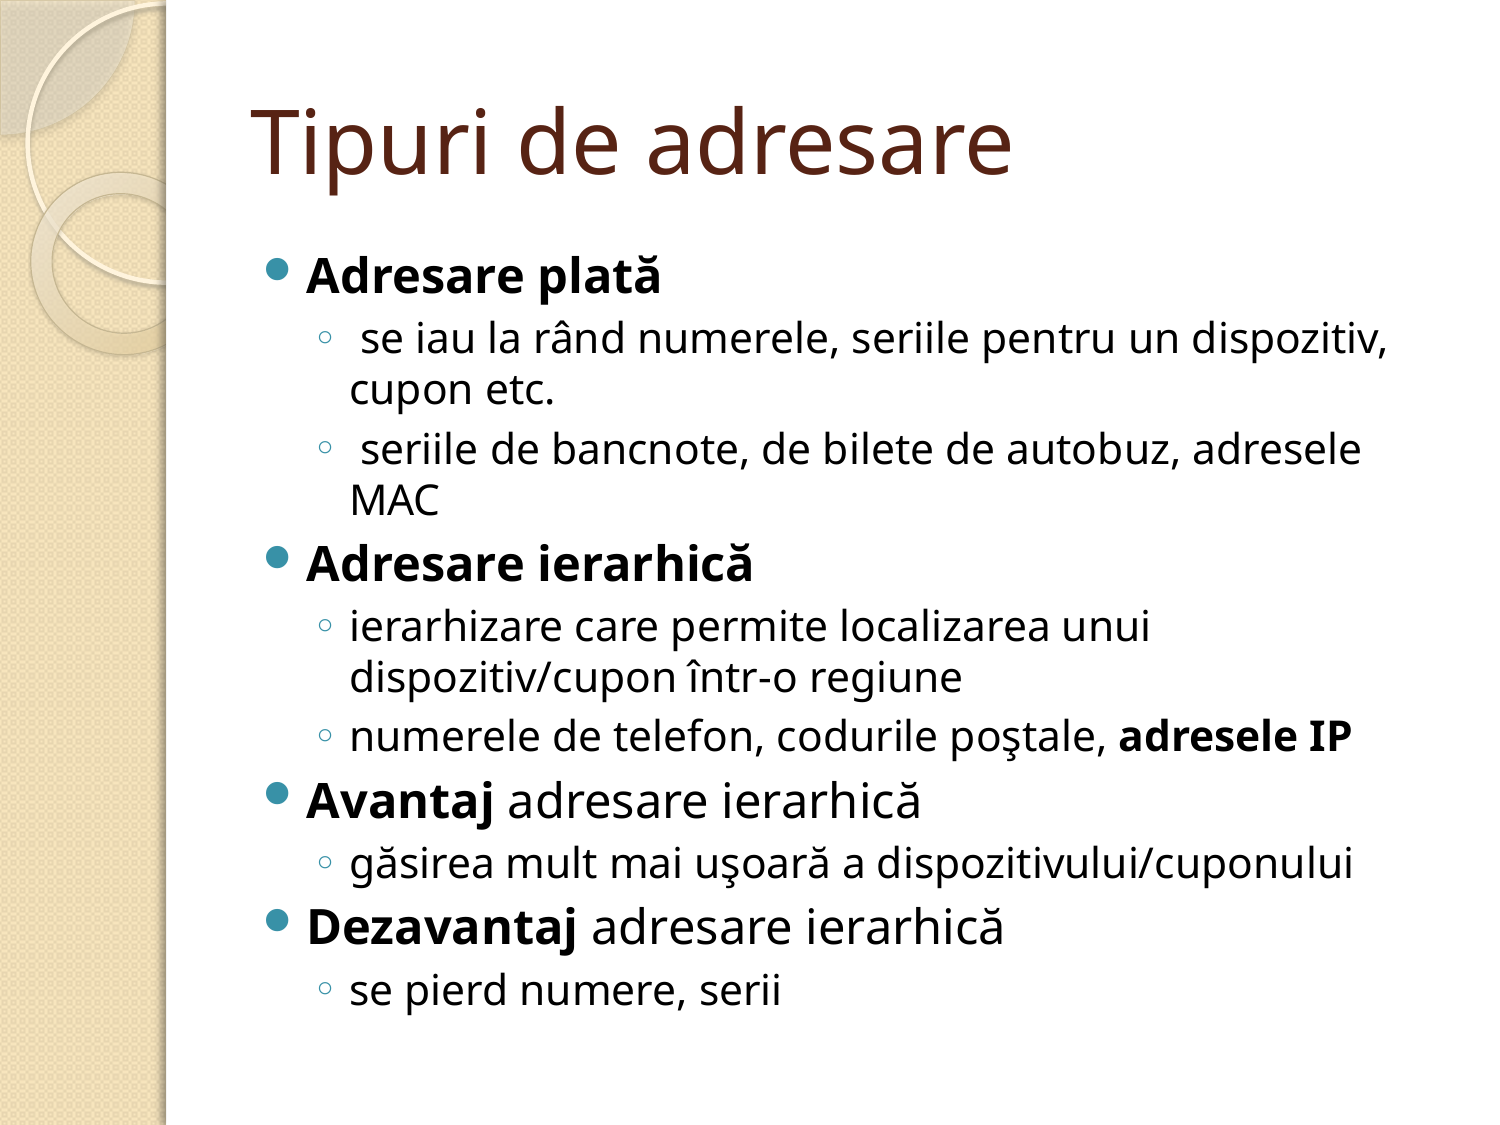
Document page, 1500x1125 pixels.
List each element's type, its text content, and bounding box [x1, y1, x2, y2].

title Tipuri de adresare [235, 45, 1466, 233]
list Adresare plată se iau la rând numerele, seriile pentru un dispozitiv, cupon etc. seriile de bancnote, de bilete de autobuz, adresele MAC Adresare ierarhică ierarhizare care permite localizarea unui dispozitiv/cupon într-o regiune numerele de telefon, codurile poştale, adresele IP Avantaj adresare ierarhică găsirea mult mai uşoară a dispozitivului/cuponului Dezavantaj adresare ierarhică se pierd numere, serii [235, 237, 1466, 1025]
